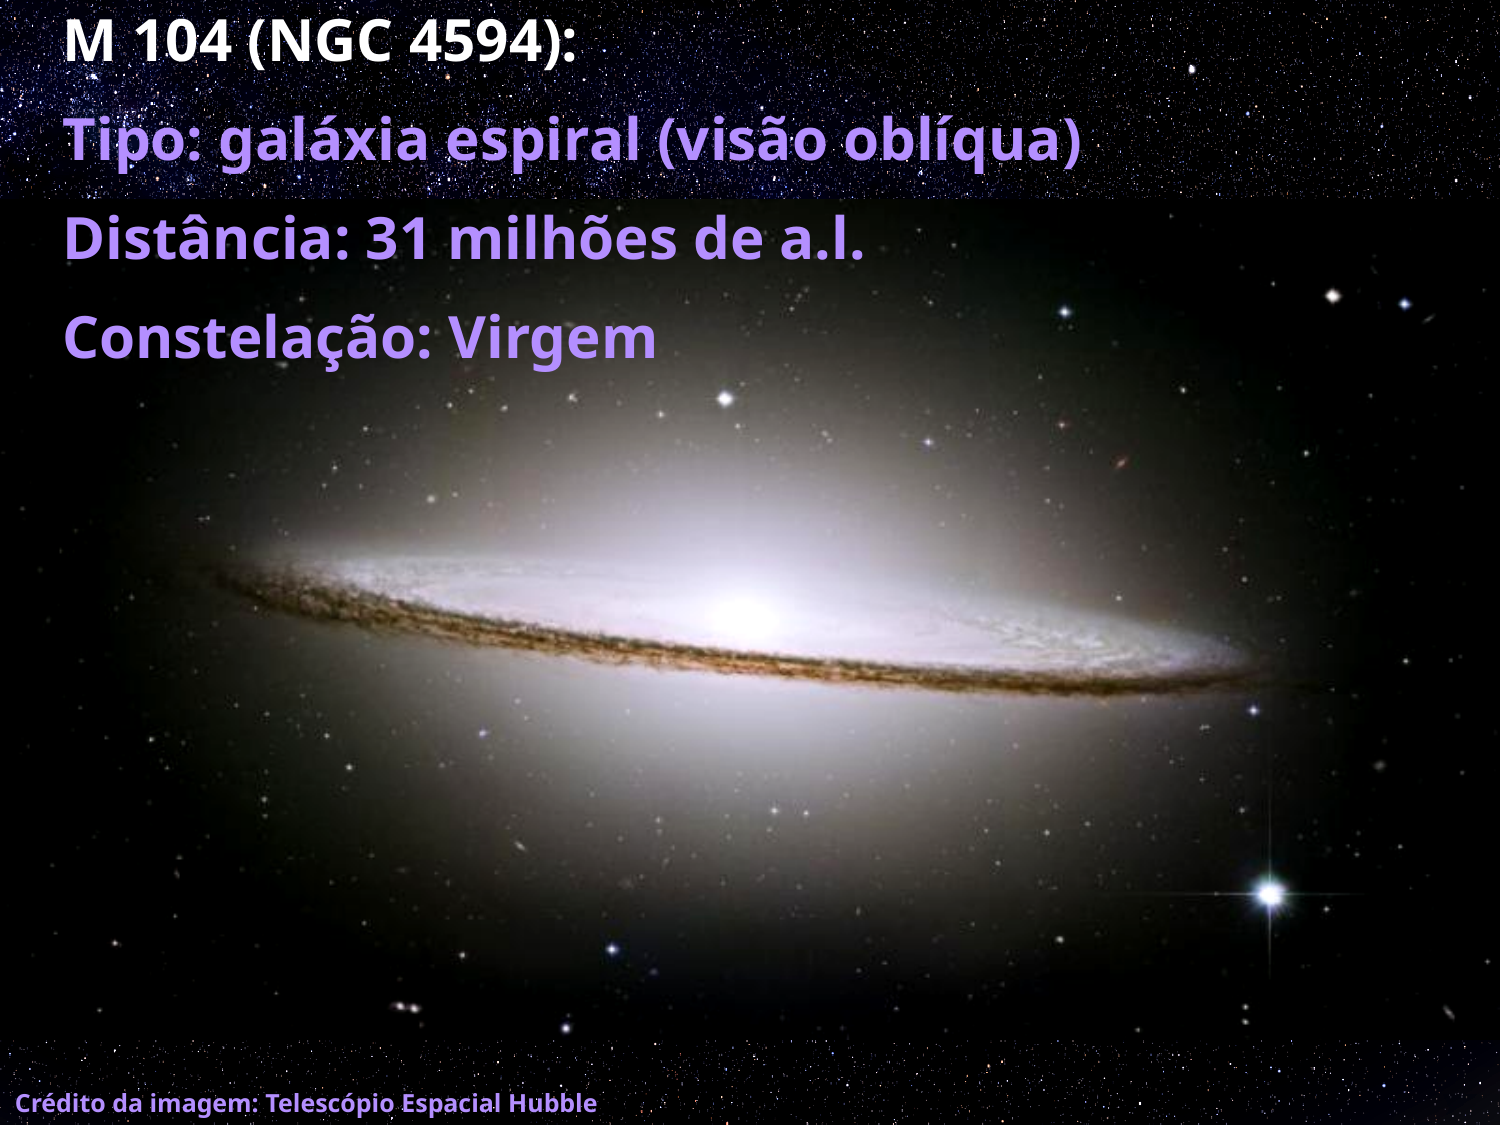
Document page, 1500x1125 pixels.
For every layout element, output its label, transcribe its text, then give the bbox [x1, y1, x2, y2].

text_box M 104 (NGC 4594): Tipo: galáxia espiral (visão oblíqua) Distância: 31 milhões de a.l. Constelação: Virgem [48, 0, 1105, 197]
text_box Crédito da imagem: Telescópio Espacial Hubble [0, 1079, 1114, 1125]
picture [0, 0, 1500, 1125]
